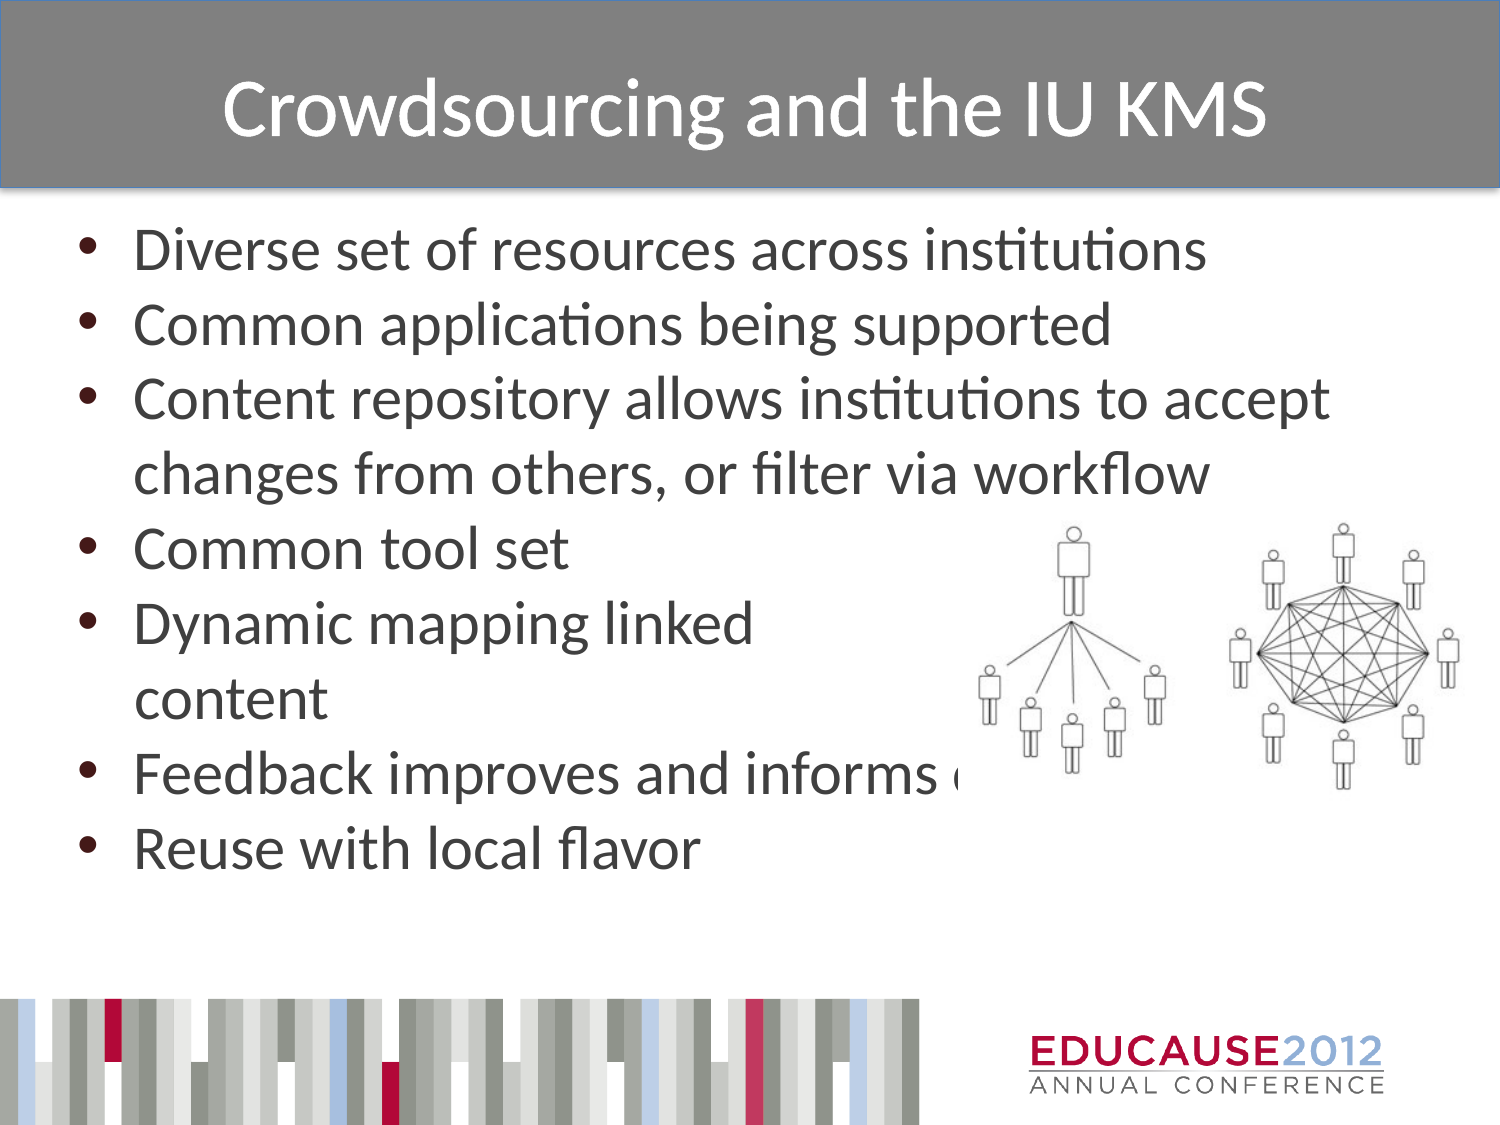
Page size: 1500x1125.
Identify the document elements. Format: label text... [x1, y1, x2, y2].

picture [0, 188, 1500, 1125]
title Crowdsourcing and the IU KMS [87, 37, 1404, 158]
list Diverse set of resources across institutions Common applications being supported Content repository allows institutions to accept changes from others, or filter via workflow Common tool set Dynamic mapping linked content Feedback improves and informs content Reuse with local flavor [62, 200, 1388, 890]
